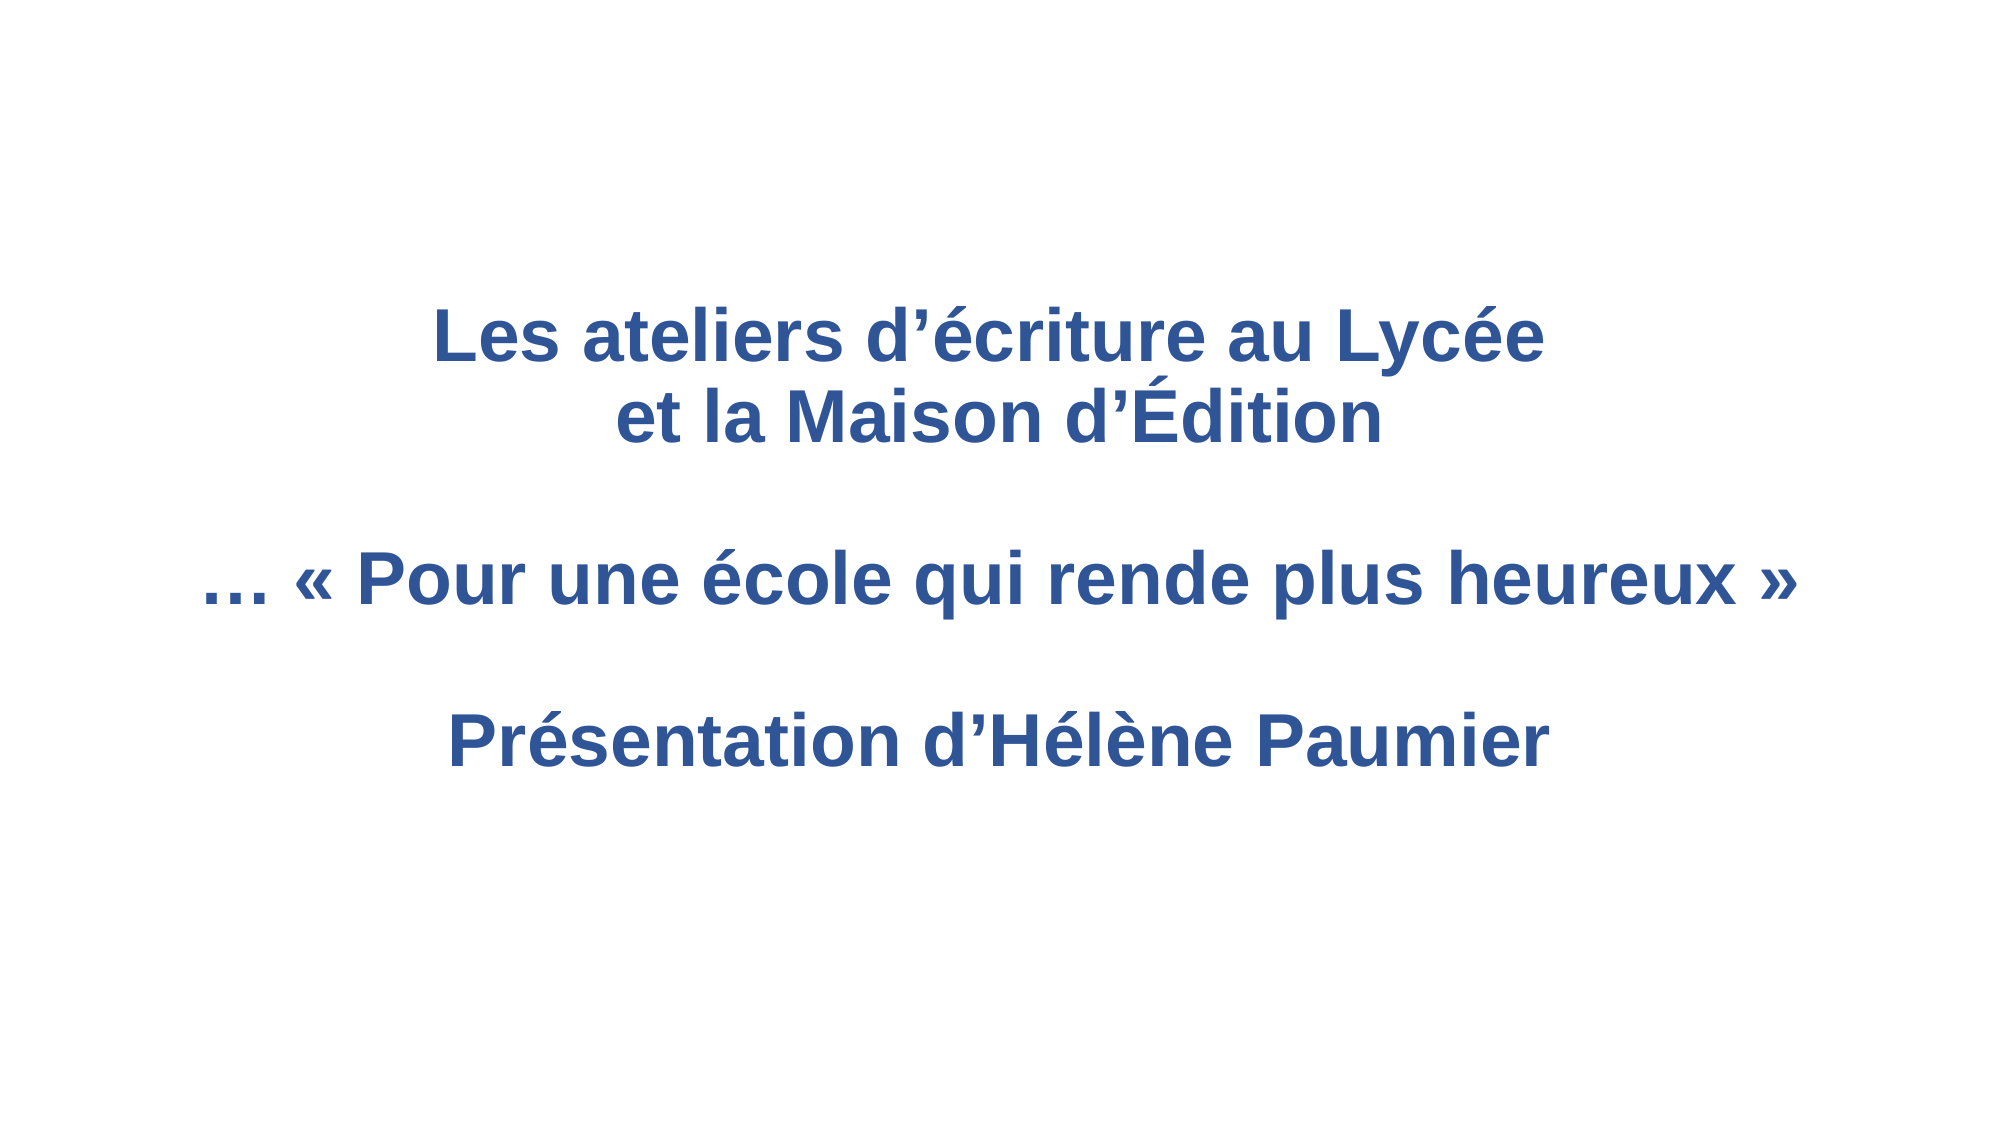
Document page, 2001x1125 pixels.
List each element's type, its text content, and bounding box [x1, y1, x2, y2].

title Les ateliers d’écriture au Lycée et la Maison d’Édition … « Pour une école qui rende plus heureux » Présentation d’Hélène Paumier [137, 59, 1863, 1020]
